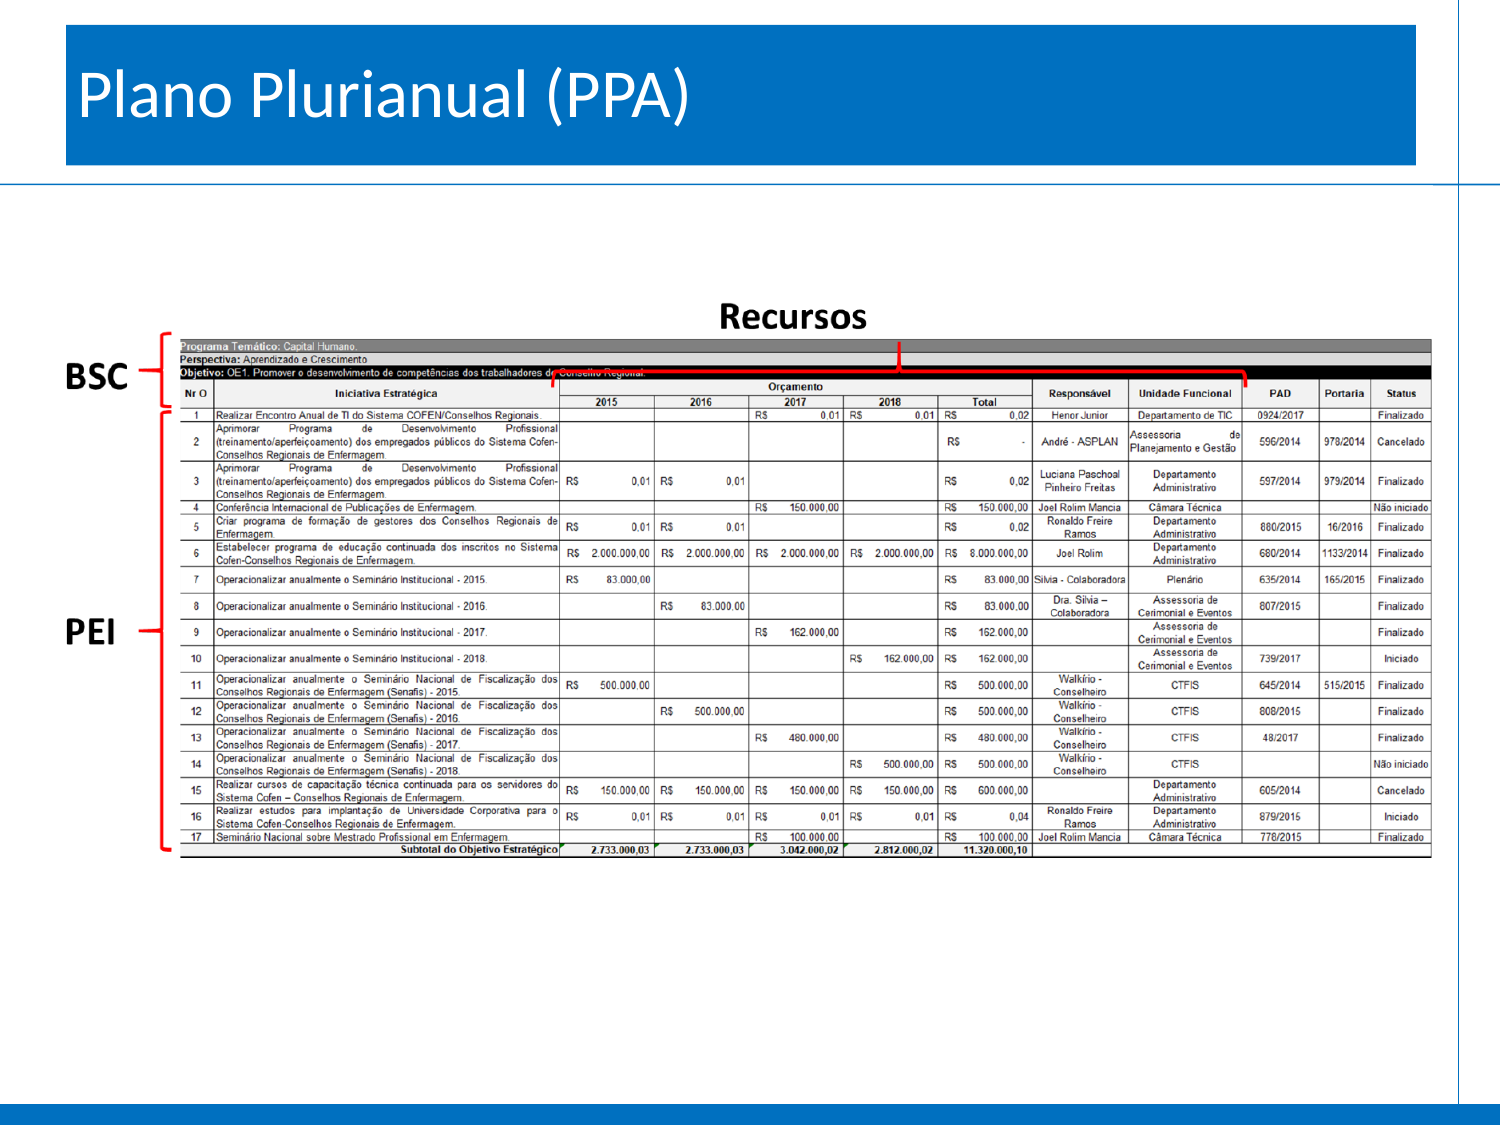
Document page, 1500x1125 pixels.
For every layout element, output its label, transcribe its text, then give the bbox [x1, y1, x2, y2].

picture [39, 278, 1432, 858]
text_box Plano Plurianual (PPA) [66, 24, 1416, 166]
